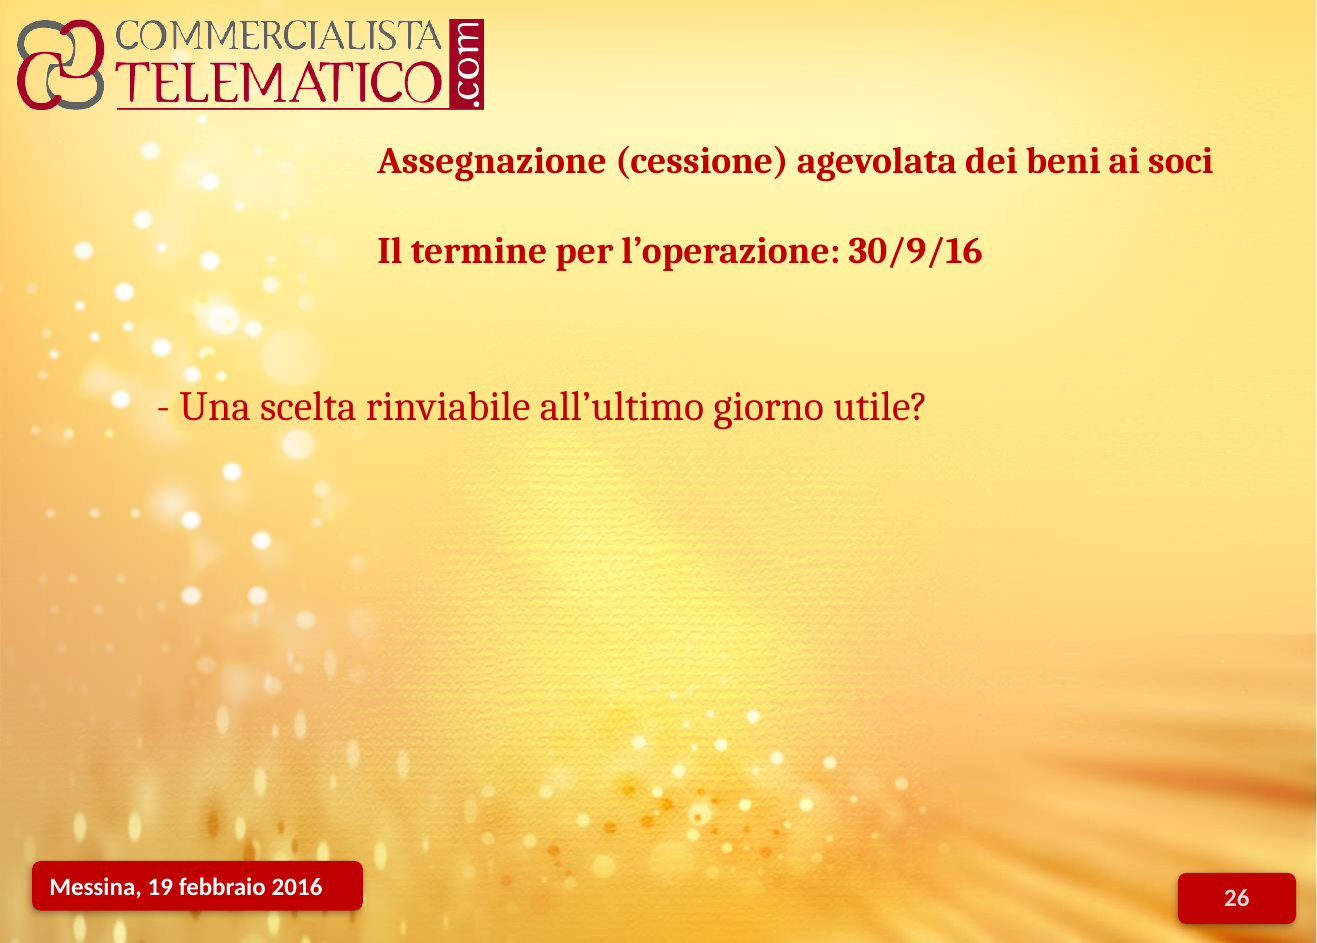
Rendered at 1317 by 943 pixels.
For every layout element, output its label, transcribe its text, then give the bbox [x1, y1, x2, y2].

text_box - Una scelta rinviabile all’ultimo giorno utile? [141, 321, 944, 487]
picture [0, 0, 1317, 943]
text_box Assegnazione (cessione) agevolata dei beni ai soci Il termine per l’operazione: 30/9/16 [362, 128, 1261, 279]
